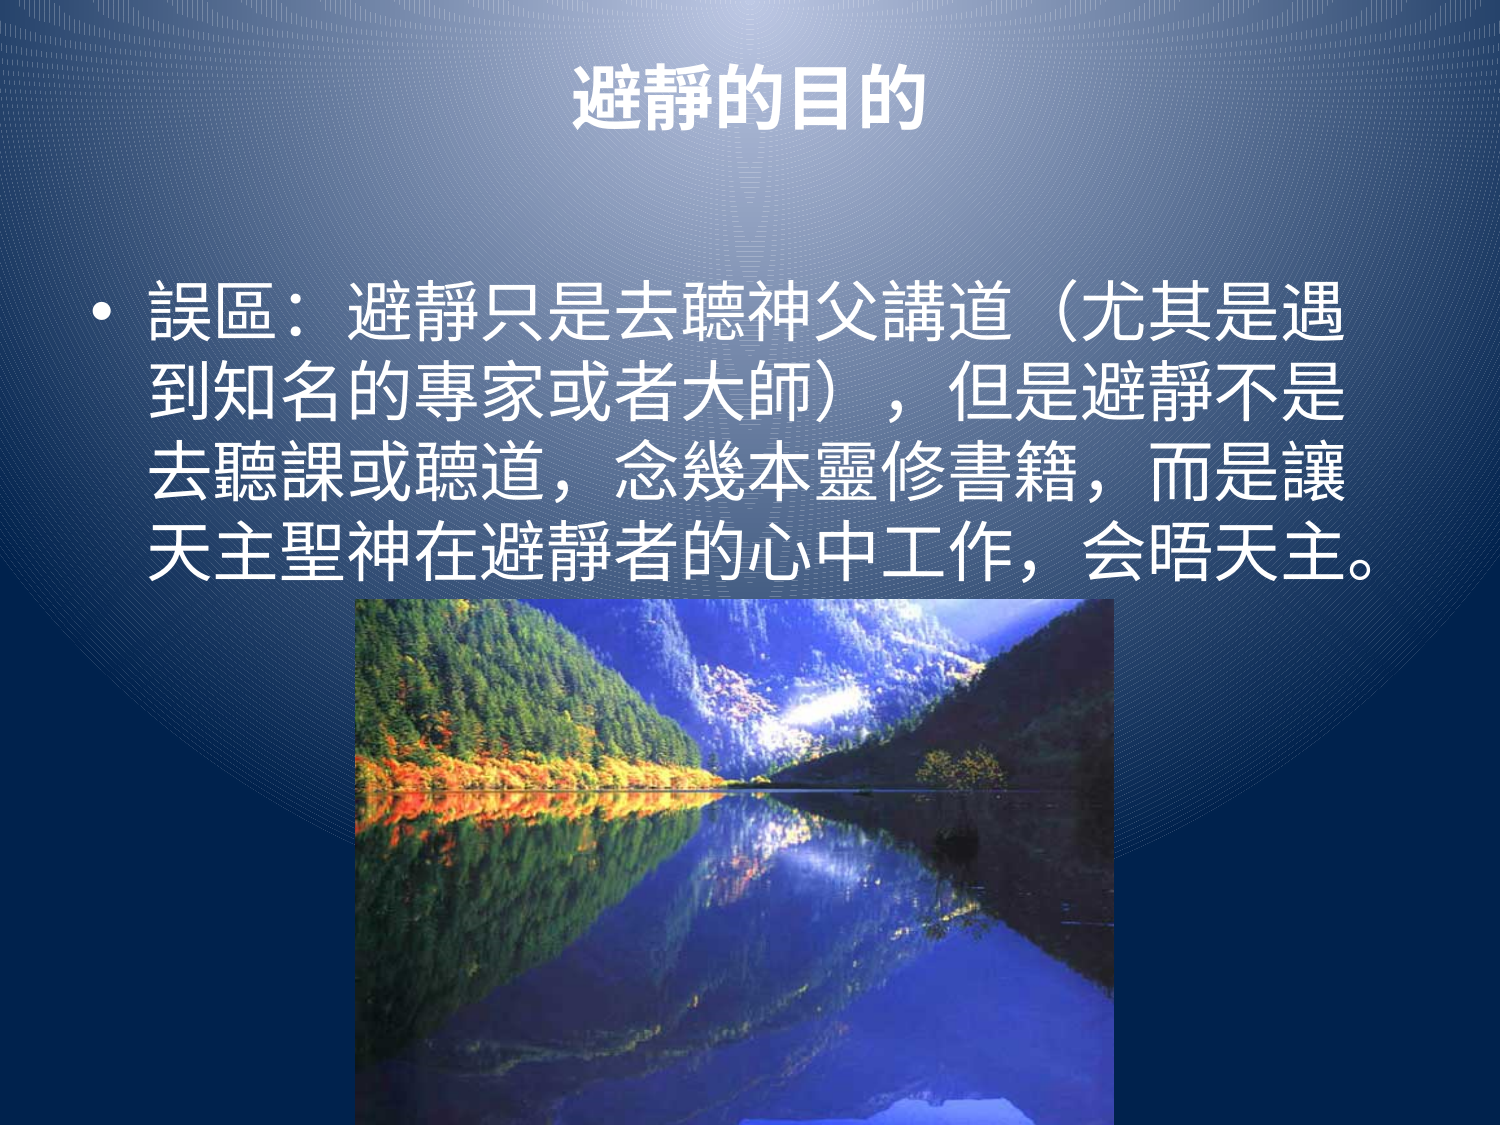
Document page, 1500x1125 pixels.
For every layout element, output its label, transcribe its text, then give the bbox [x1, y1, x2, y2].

picture [355, 599, 1114, 1125]
list 誤區：避靜只是去聼神父講道（尤其是遇到知名的專家或者大師），但是避靜不是去聽課或聼道，念幾本靈修書籍，而是讓天主聖神在避靜者的心中工作，会晤天主。 [75, 262, 1425, 1005]
title 避靜的目的 [75, 45, 1425, 233]
